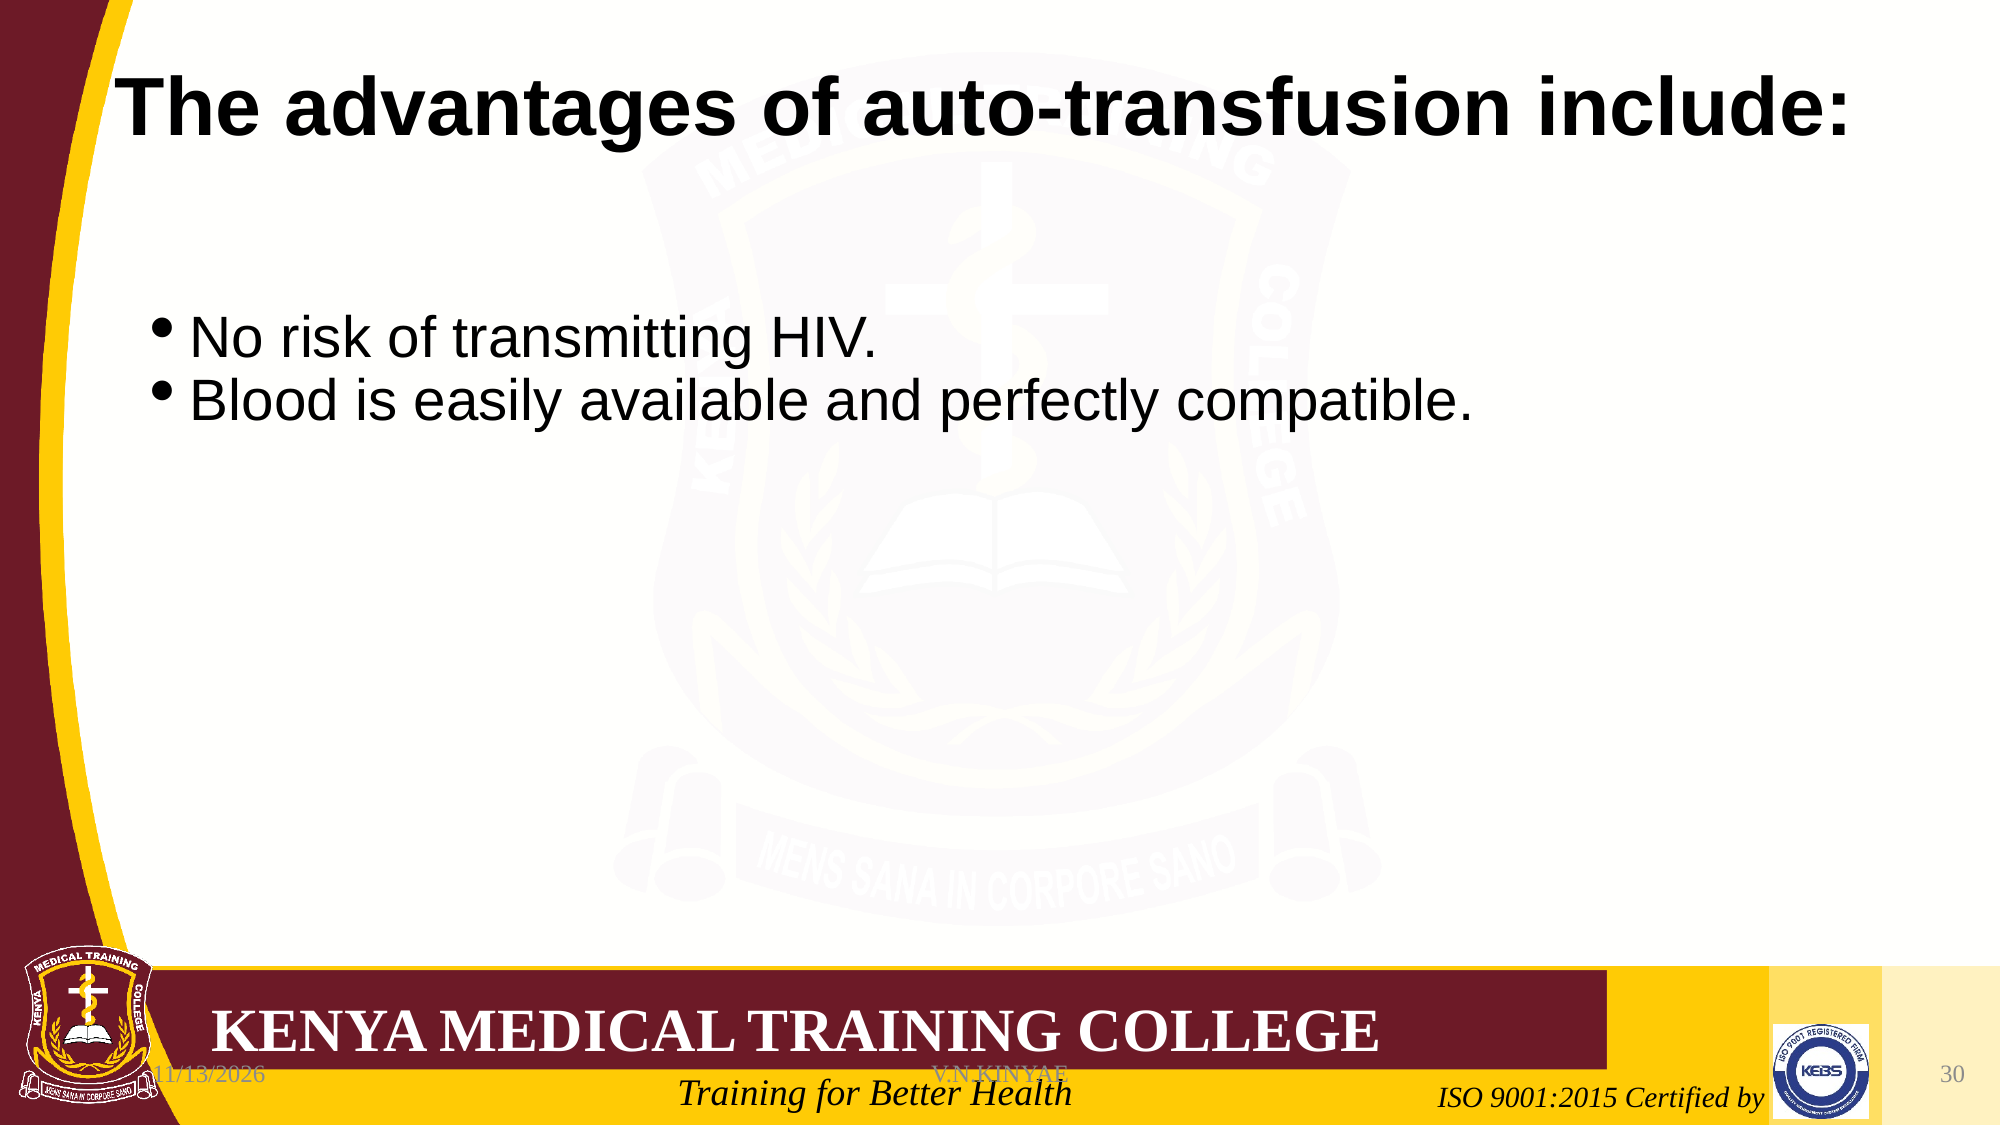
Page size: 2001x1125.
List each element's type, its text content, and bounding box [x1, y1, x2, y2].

slide_number 30 [1530, 1042, 1981, 1103]
title The advantages of auto-transfusion include: [99, 45, 1900, 173]
picture [0, 0, 2000, 1125]
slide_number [137, 1042, 588, 1103]
list No risk of transmitting HIV. Blood is easily available and perfectly compatible. [137, 299, 1863, 1014]
footer V.N.KINYAE [662, 1042, 1338, 1103]
